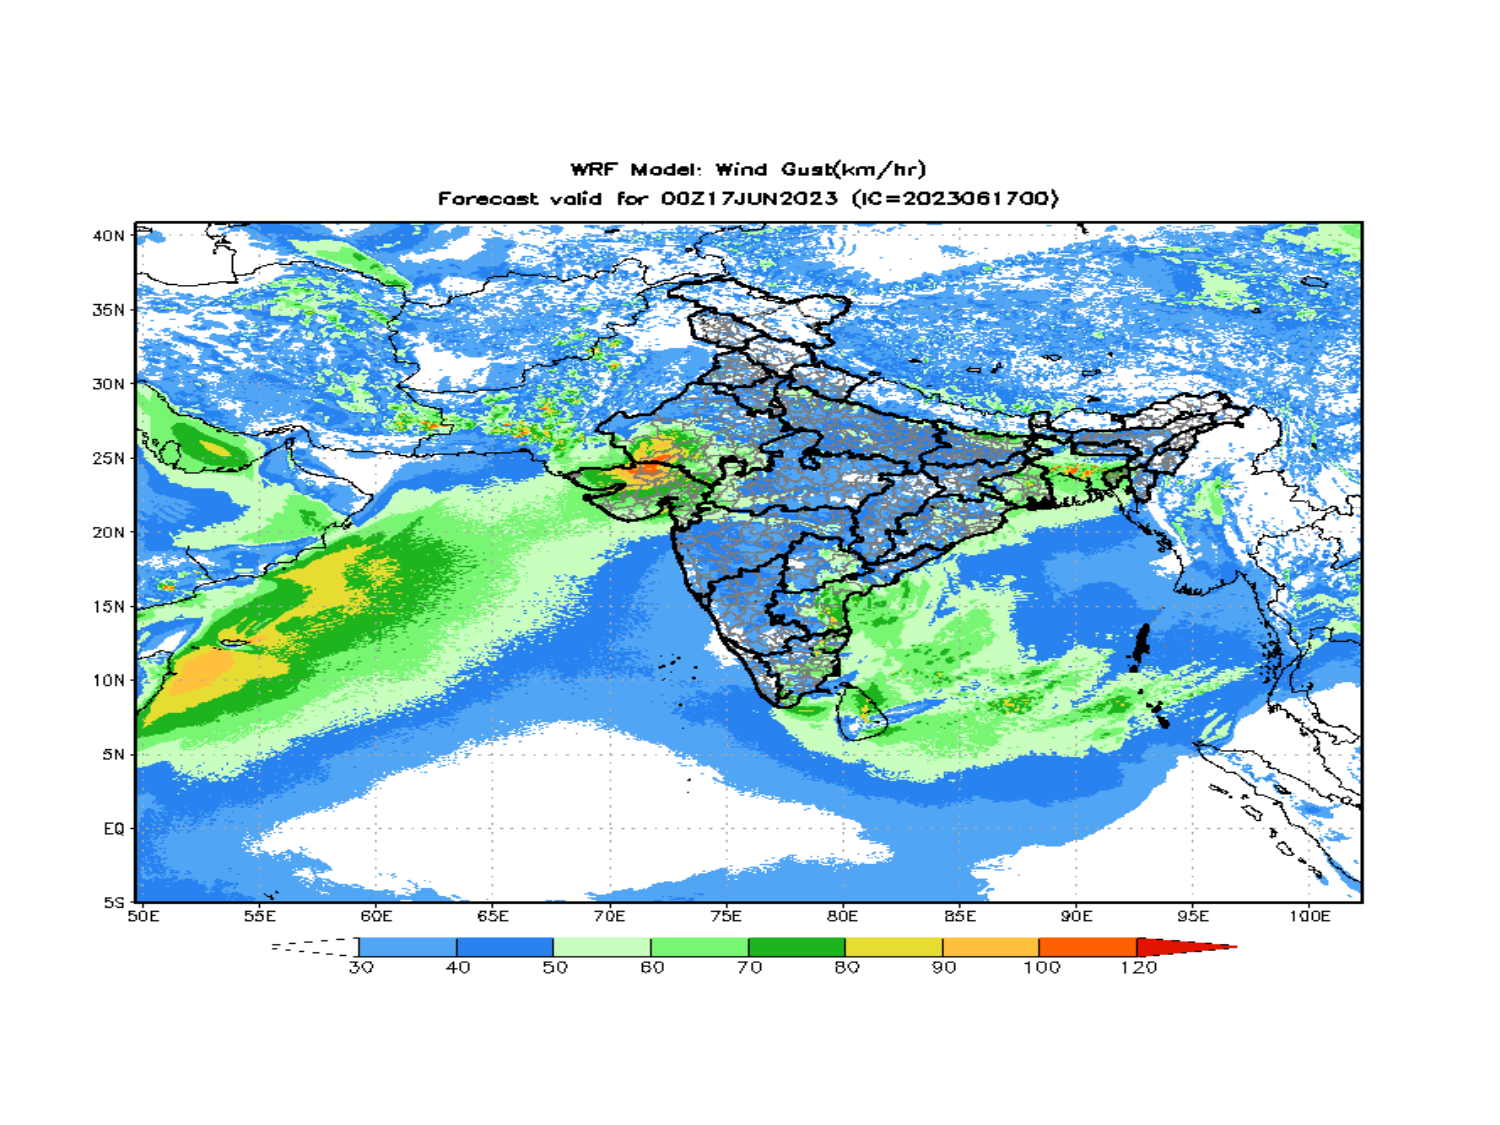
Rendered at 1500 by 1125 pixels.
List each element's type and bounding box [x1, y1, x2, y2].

picture [74, 149, 1426, 976]
